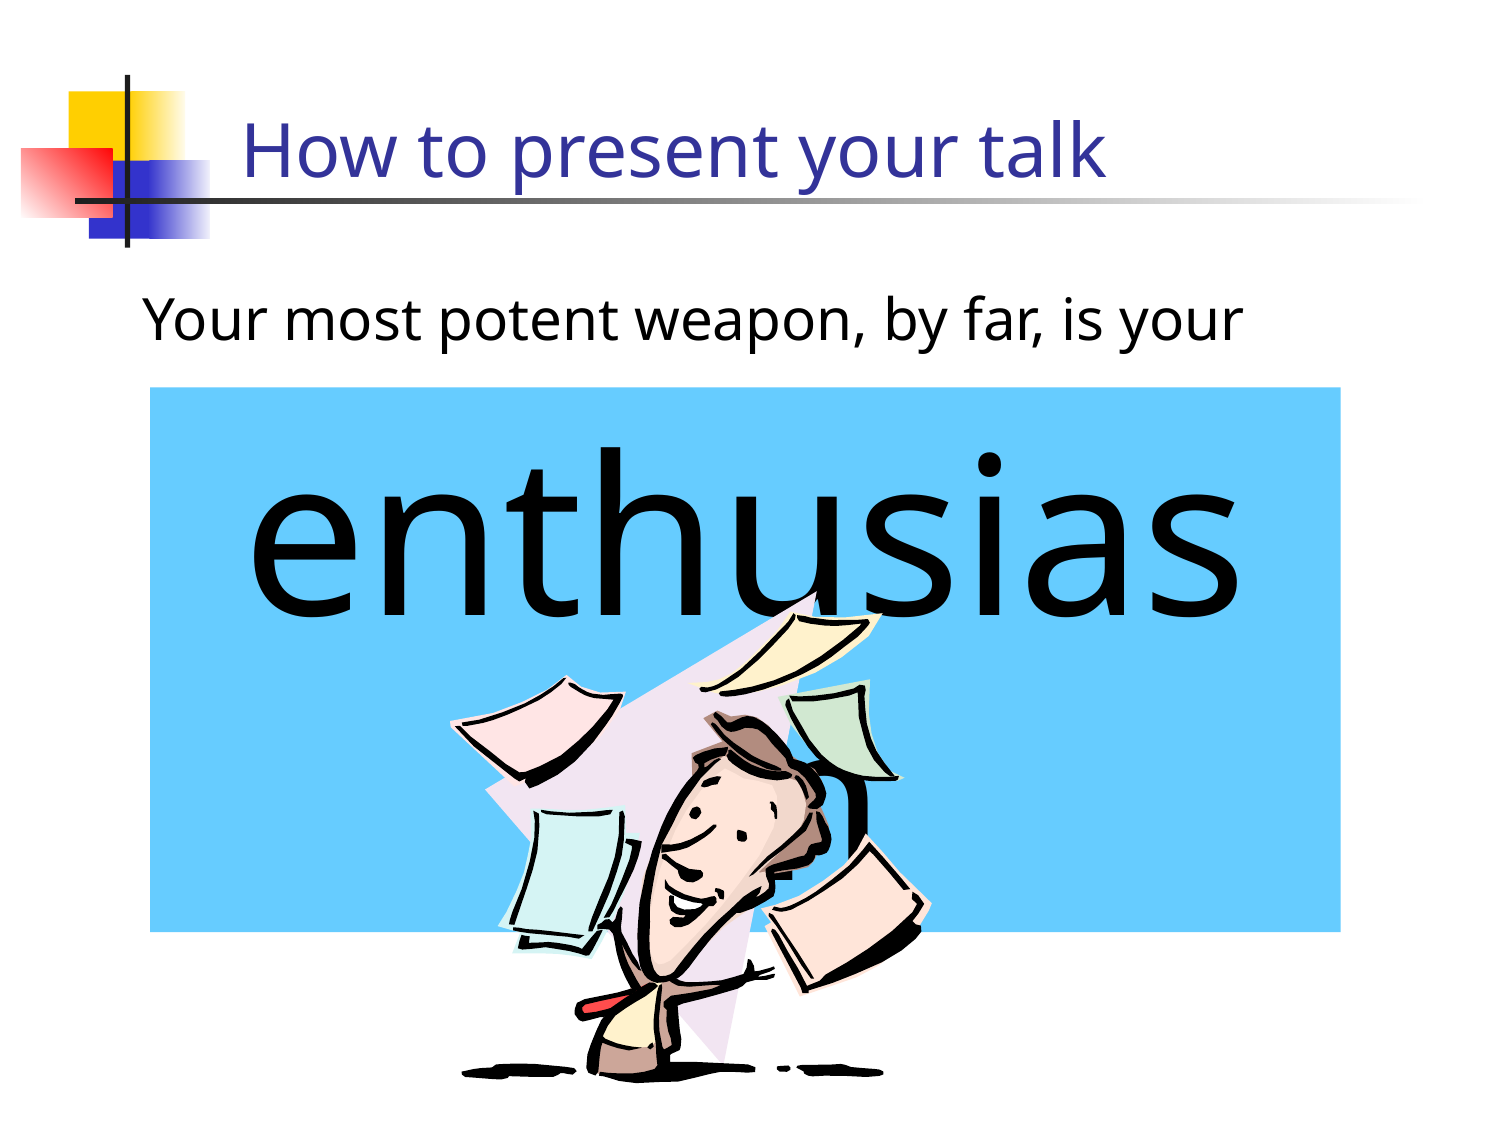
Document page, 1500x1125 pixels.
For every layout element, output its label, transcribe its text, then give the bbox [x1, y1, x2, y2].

picture [449, 587, 937, 1088]
text_box Your most potent weapon, by far, is your [124, 275, 1263, 360]
text_box enthusiasm [150, 387, 1341, 933]
title How to present your talk [224, 12, 1500, 201]
